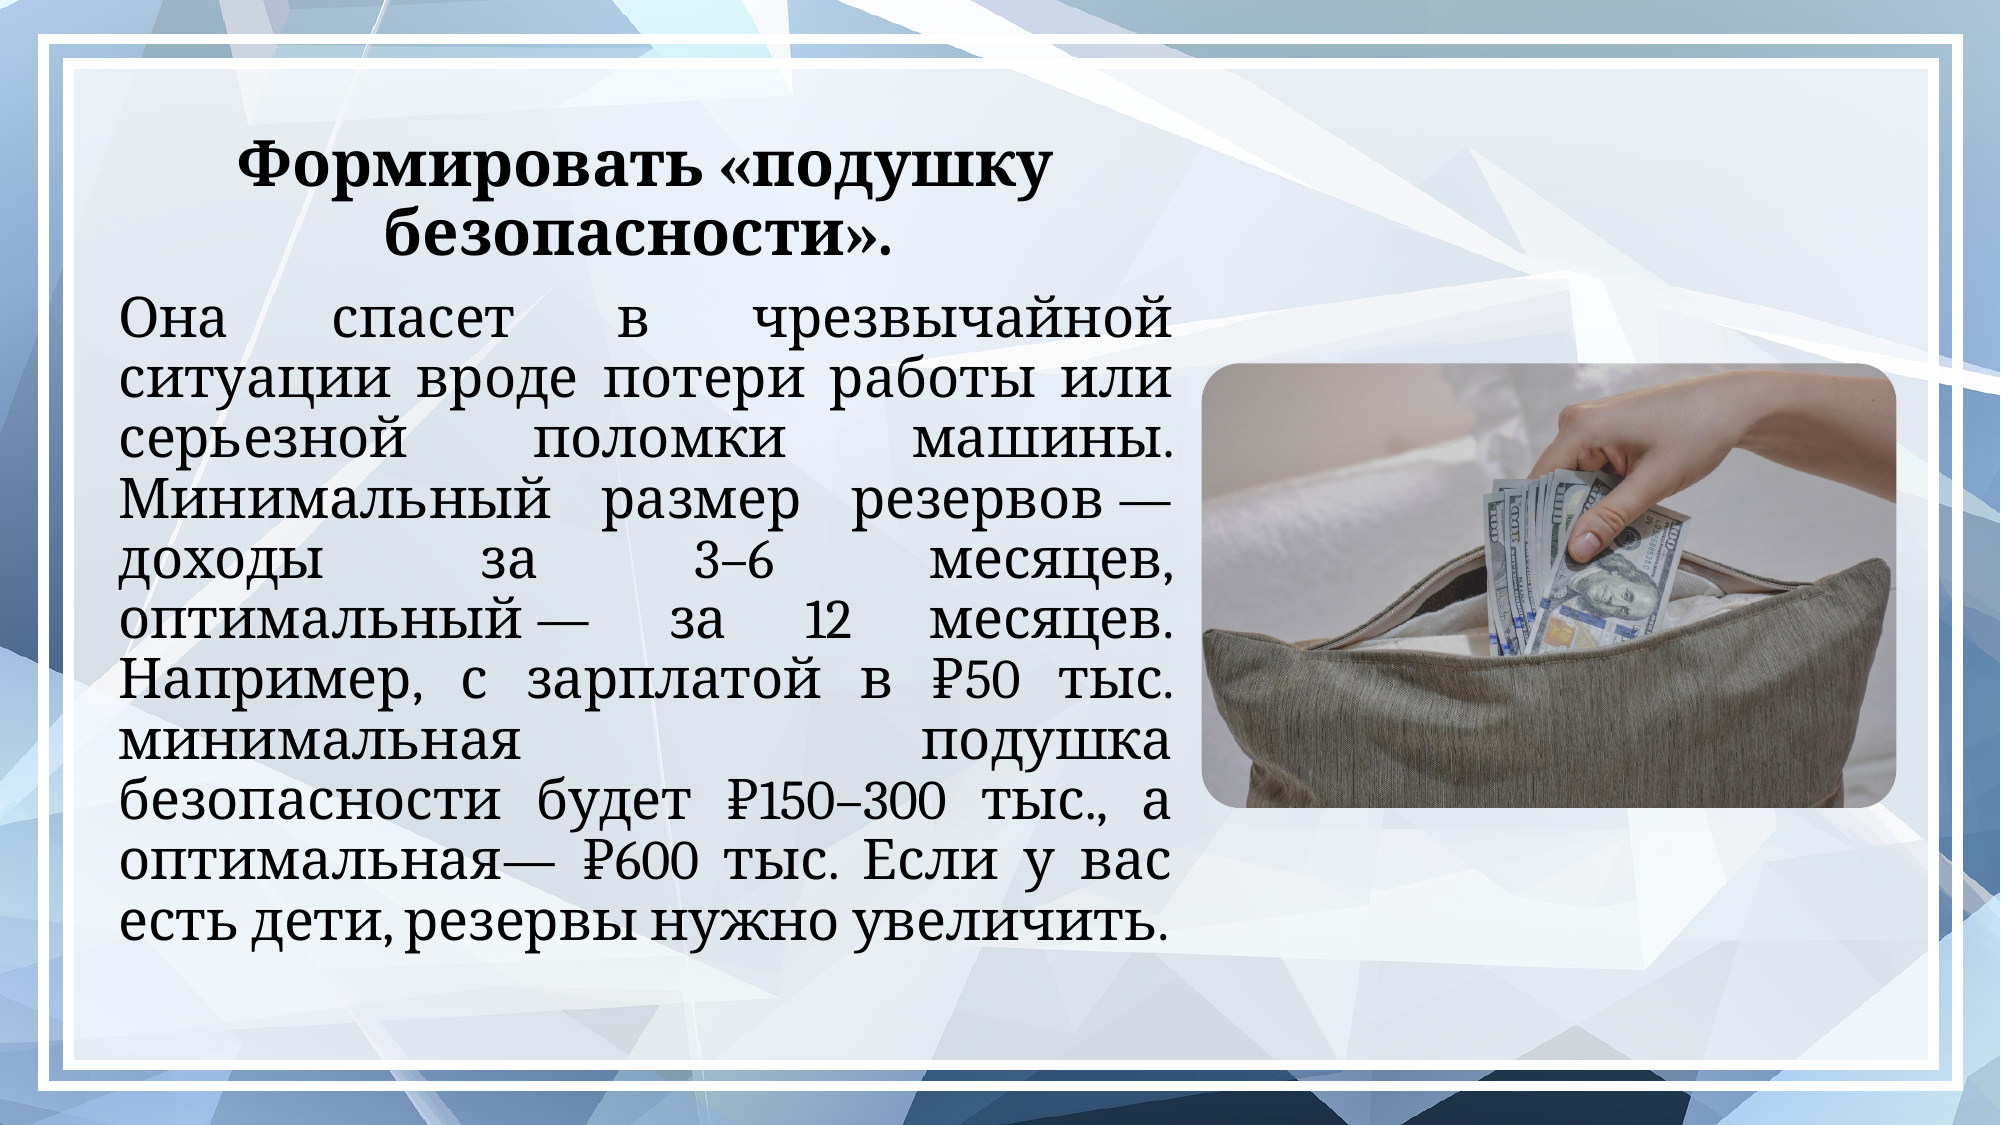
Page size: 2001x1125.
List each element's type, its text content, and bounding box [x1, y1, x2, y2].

list Формировать «подушку безопасности». Она спасет в чрезвычайной ситуации вроде потери работы или серьезной поломки машины. Минимальный размер резервов — доходы за 3–6 месяцев, оптимальный — за 12 месяцев. Например, с зарплатой в ₽50 тыс. минимальная подушка безопасности будет ₽150–300 тыс., а оптимальная— ₽600 тыс. Если у вас есть дети, резервы нужно увеличить. [103, 123, 1188, 1024]
picture [0, 0, 2000, 1125]
